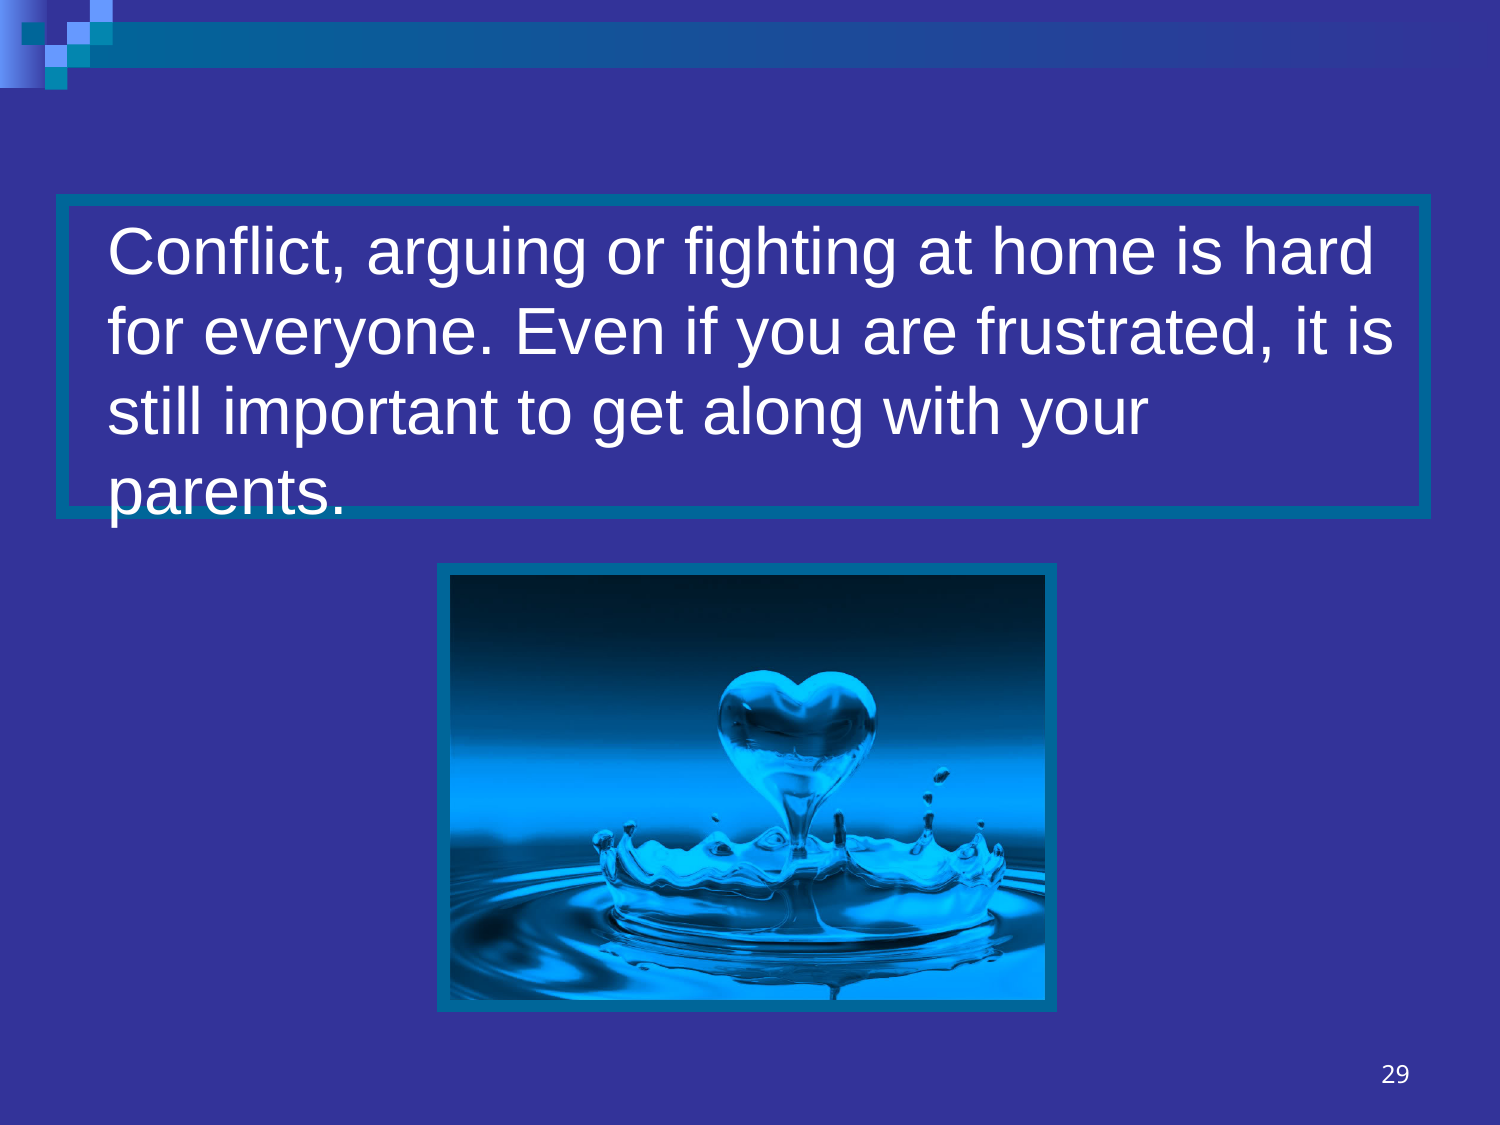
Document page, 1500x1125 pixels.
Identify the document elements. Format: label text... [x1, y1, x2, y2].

list Conflict, arguing or fighting at home is hard for everyone. Even if you are frustrated, it is still important to get along with your parents. [62, 200, 1425, 513]
picture [451, 576, 1044, 999]
slide_number 29 [1074, 1024, 1426, 1101]
